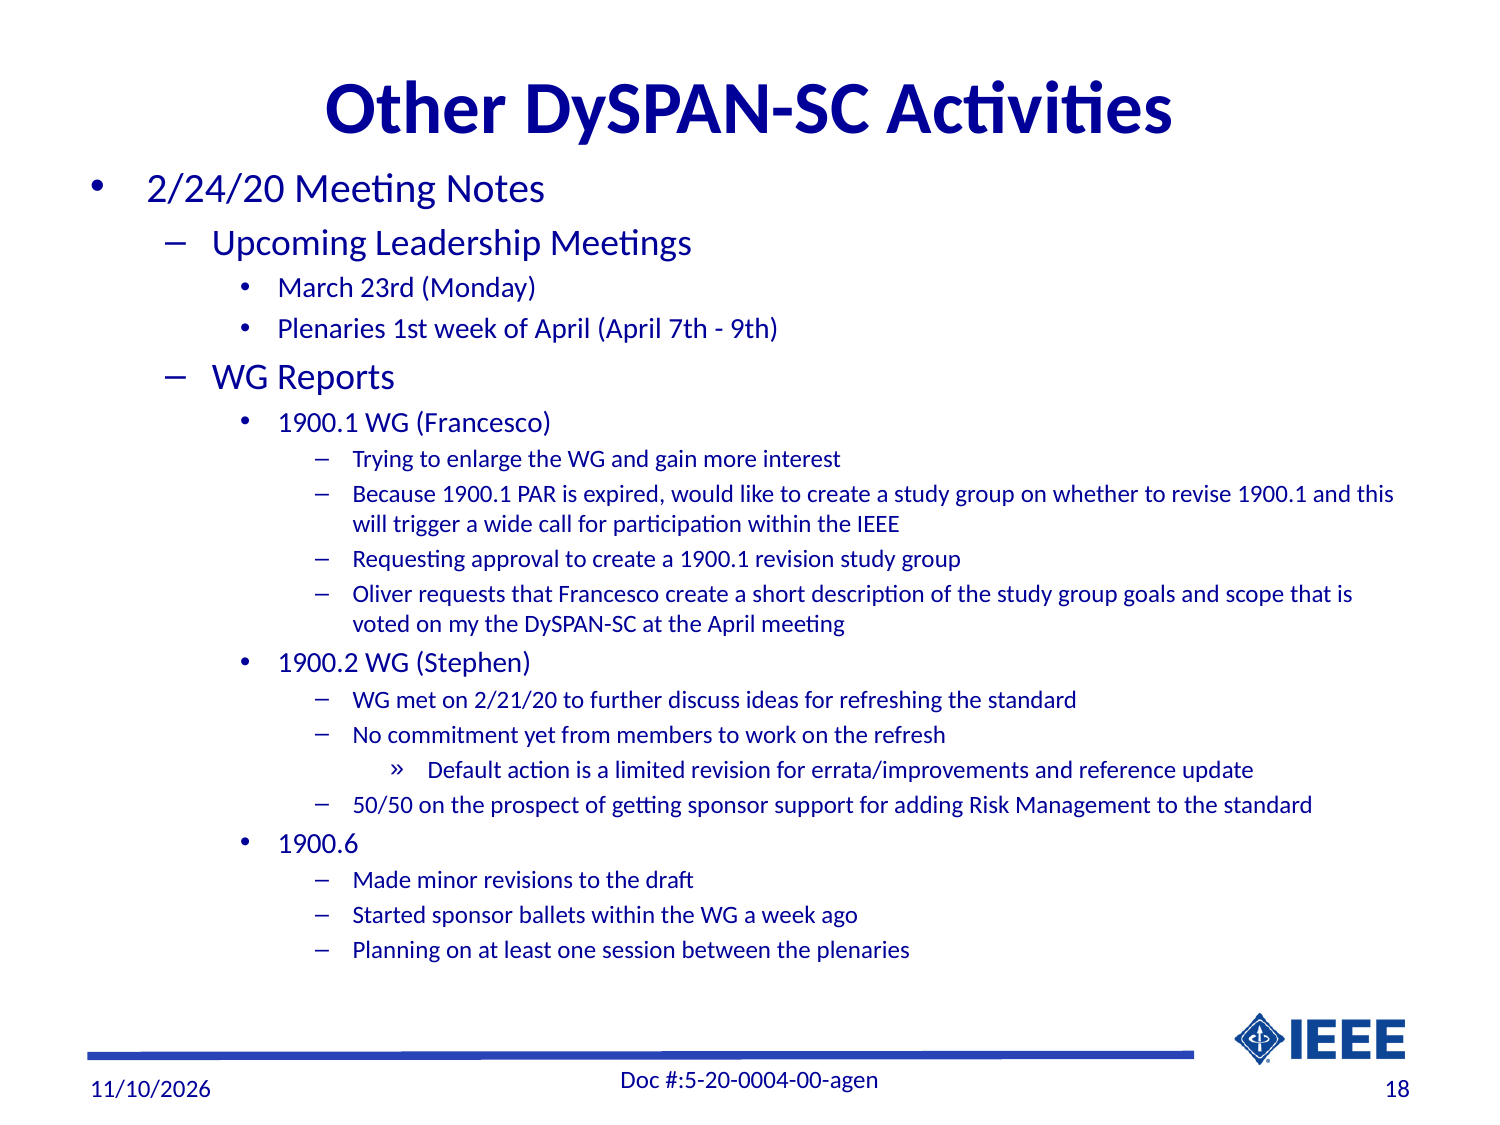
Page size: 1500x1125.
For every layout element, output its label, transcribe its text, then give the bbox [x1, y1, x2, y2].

title Other DySPAN-SC Activities [75, 45, 1425, 152]
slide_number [75, 1057, 425, 1118]
slide_number 18 [1074, 1057, 1425, 1118]
footer Doc #:5-20-0004-00-agen [496, 1054, 1004, 1103]
picture [1231, 1038, 1406, 1057]
list 2/24/20 Meeting Notes Upcoming Leadership Meetings March 23rd (Monday) Plenaries 1st week of April (April 7th - 9th) WG Reports 1900.1 WG (Francesco) Trying to enlarge the WG and gain more interest Because 1900.1 PAR is expired, would like to create a study group on whether to revise 1900.1 and this will trigger a wide call for participation within the IEEE Requesting approval to create a 1900.1 revision study group Oliver requests that Francesco create a short description of the study group goals and scope that is voted on my the DySPAN-SC at the April meeting 1900.2 WG (Stephen) WG met on 2/21/20 to further discuss ideas for refreshing the standard No commitment yet from members to work on the refresh Default action is a limited revision for errata/improvements and reference update 50/50 on the prospect of getting sponsor support for adding Risk Management to the standard 1900.6 Made minor revisions to the draft Started sponsor ballets within the WG a week ago Planning on at least one session between the plenaries [75, 152, 1425, 1038]
